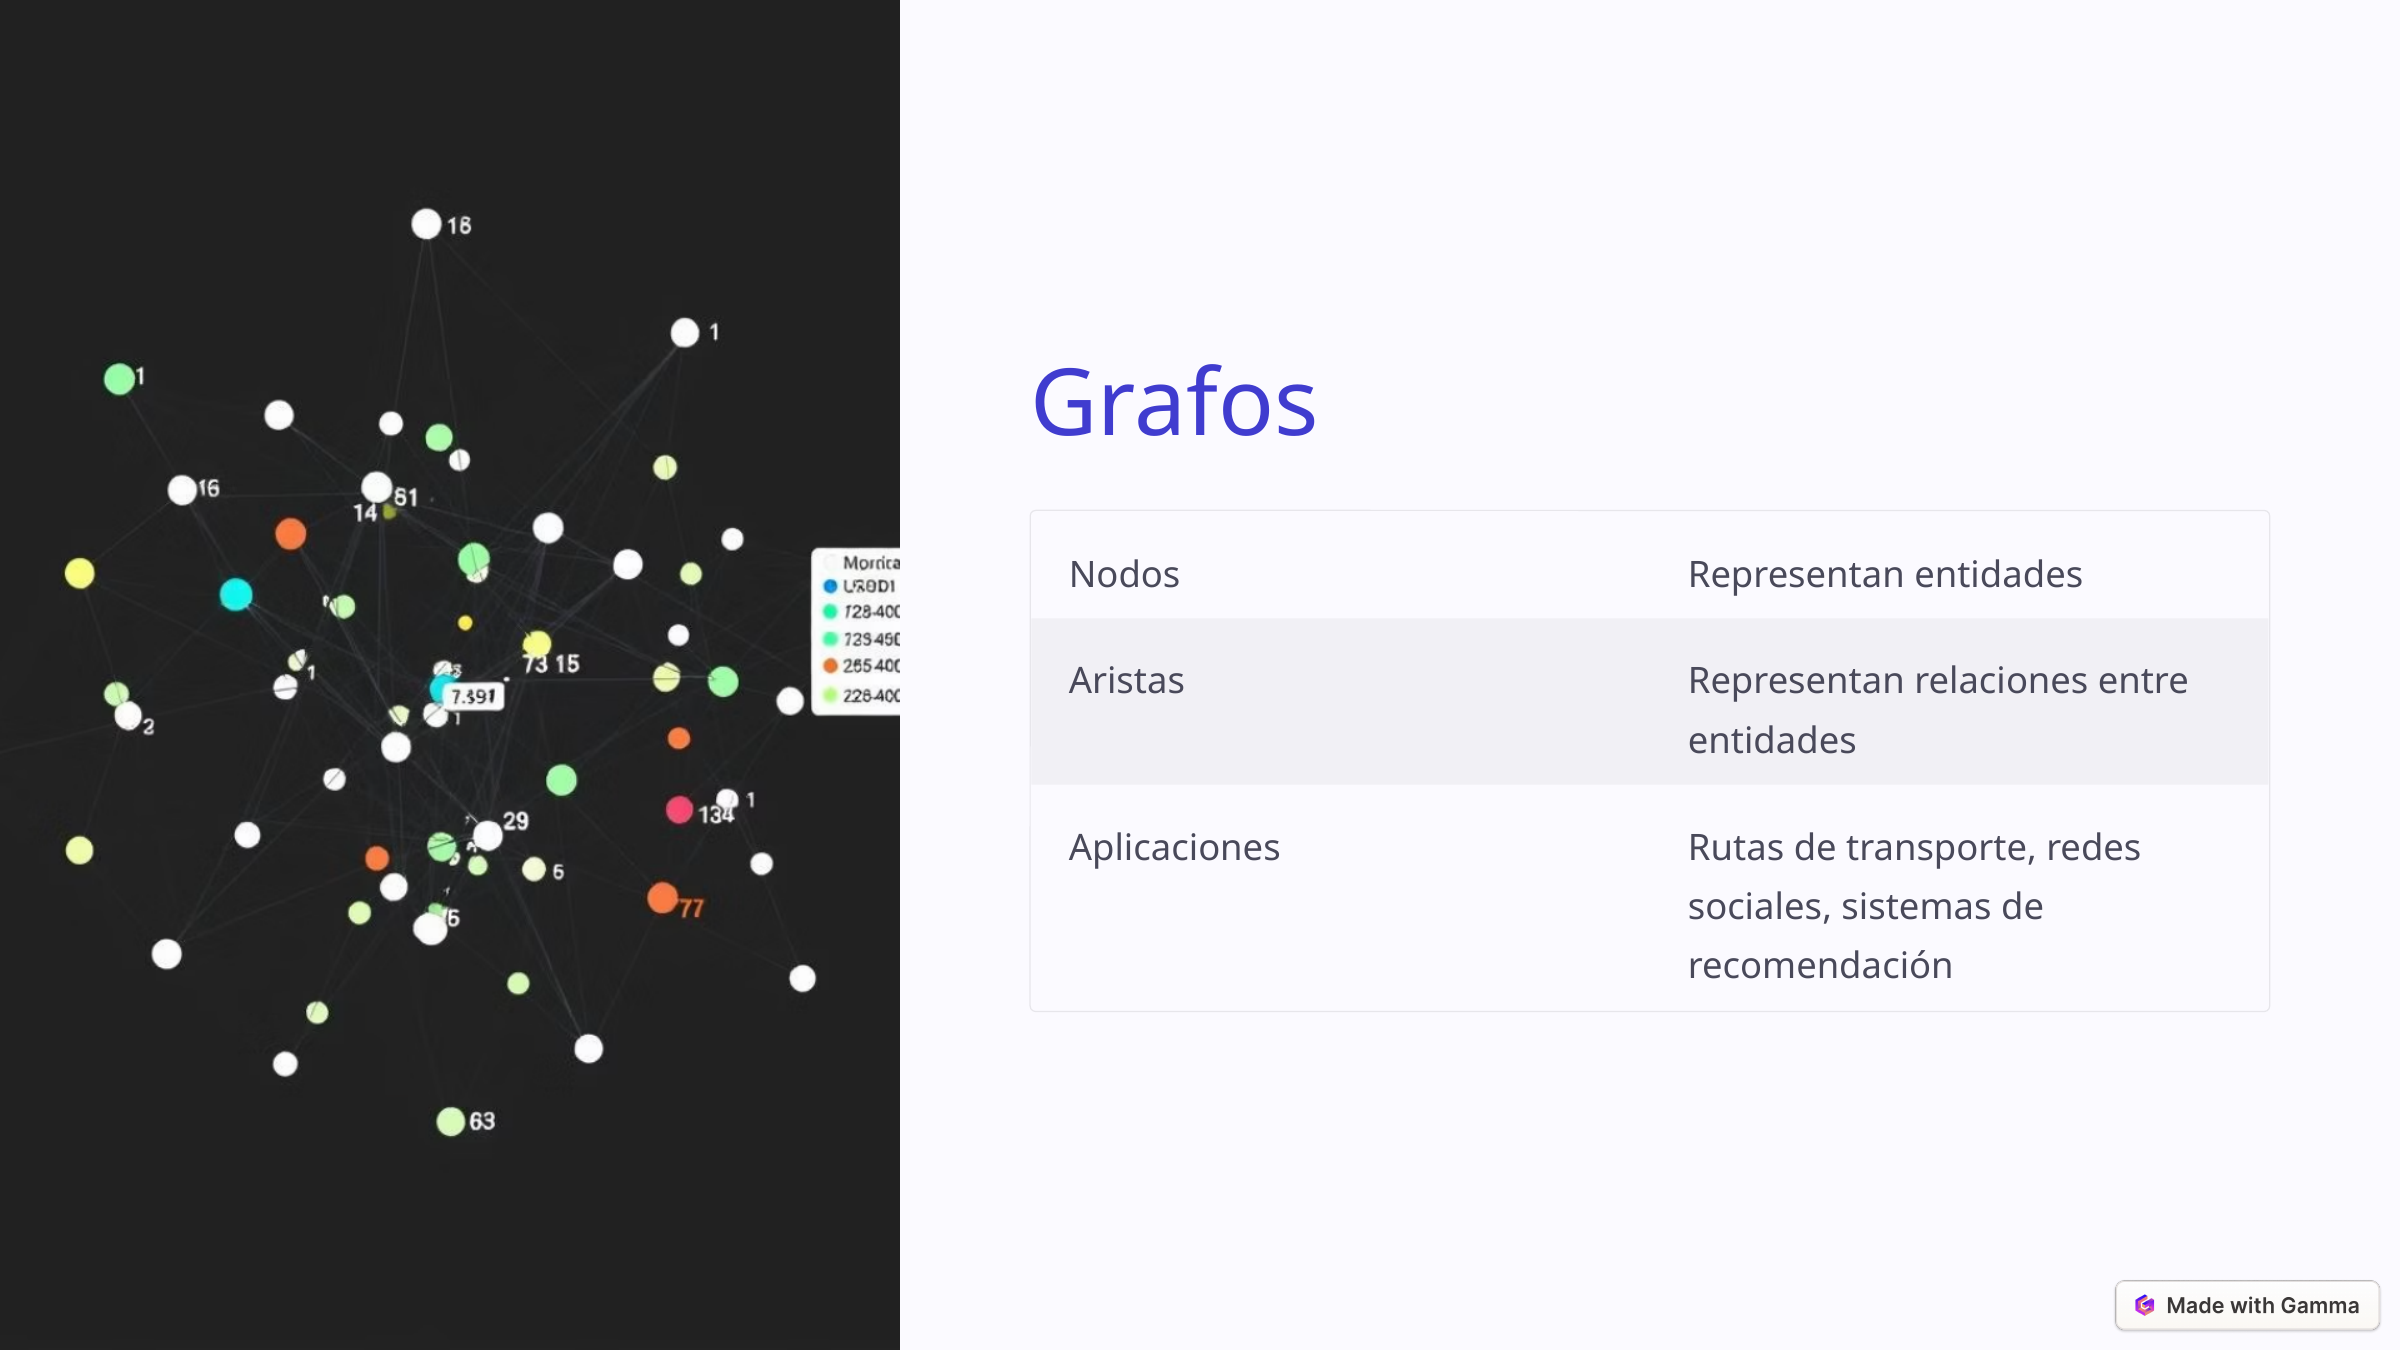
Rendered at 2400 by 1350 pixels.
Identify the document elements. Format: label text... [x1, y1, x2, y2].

text_box [1031, 618, 2269, 784]
text_box [1031, 784, 2269, 1011]
text_box [1031, 511, 2269, 618]
text_box Representan entidades [1687, 535, 2232, 595]
picture [0, 0, 900, 1350]
text_box Nodos [1068, 535, 1613, 595]
text_box Grafos [1030, 338, 1961, 455]
text_box Aristas [1068, 641, 1613, 702]
text_box Rutas de transporte, redes sociales, sistemas de recomendación [1687, 808, 2232, 987]
picture [2106, 1271, 2389, 1339]
text_box Representan relaciones entre entidades [1687, 641, 2232, 761]
text_box Aplicaciones [1068, 808, 1613, 868]
